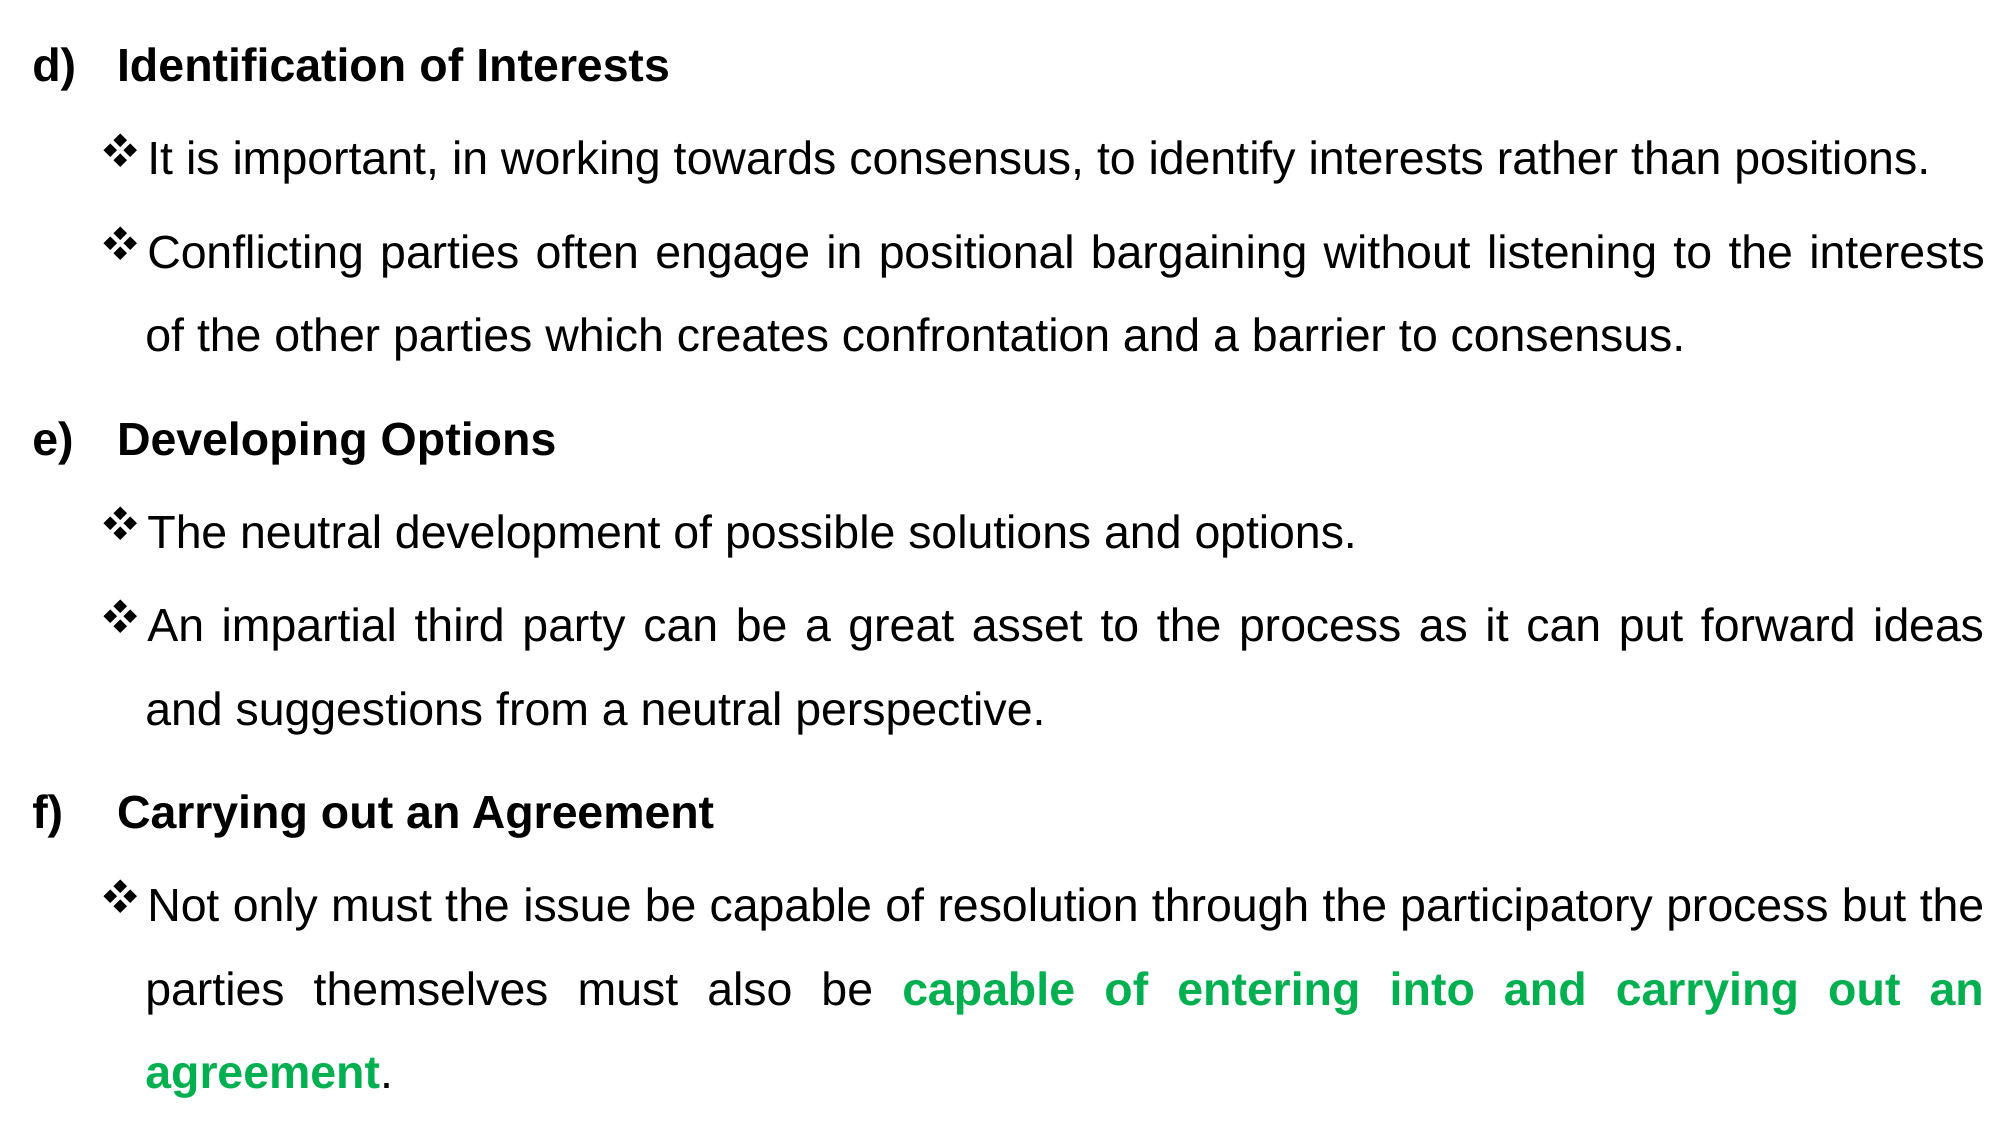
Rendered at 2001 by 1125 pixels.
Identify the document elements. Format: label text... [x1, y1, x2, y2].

list Identification of Interests It is important, in working towards consensus, to identify interests rather than positions. Conflicting parties often engage in positional bargaining without listening to the interests of the other parties which creates confrontation and a barrier to consensus. Developing Options The neutral development of possible solutions and options. An impartial third party can be a great asset to the process as it can put forward ideas and suggestions from a neutral perspective. Carrying out an Agreement Not only must the issue be capable of resolution through the participatory process but the parties themselves must also be capable of entering into and carrying out an agreement. [17, 0, 2000, 1125]
